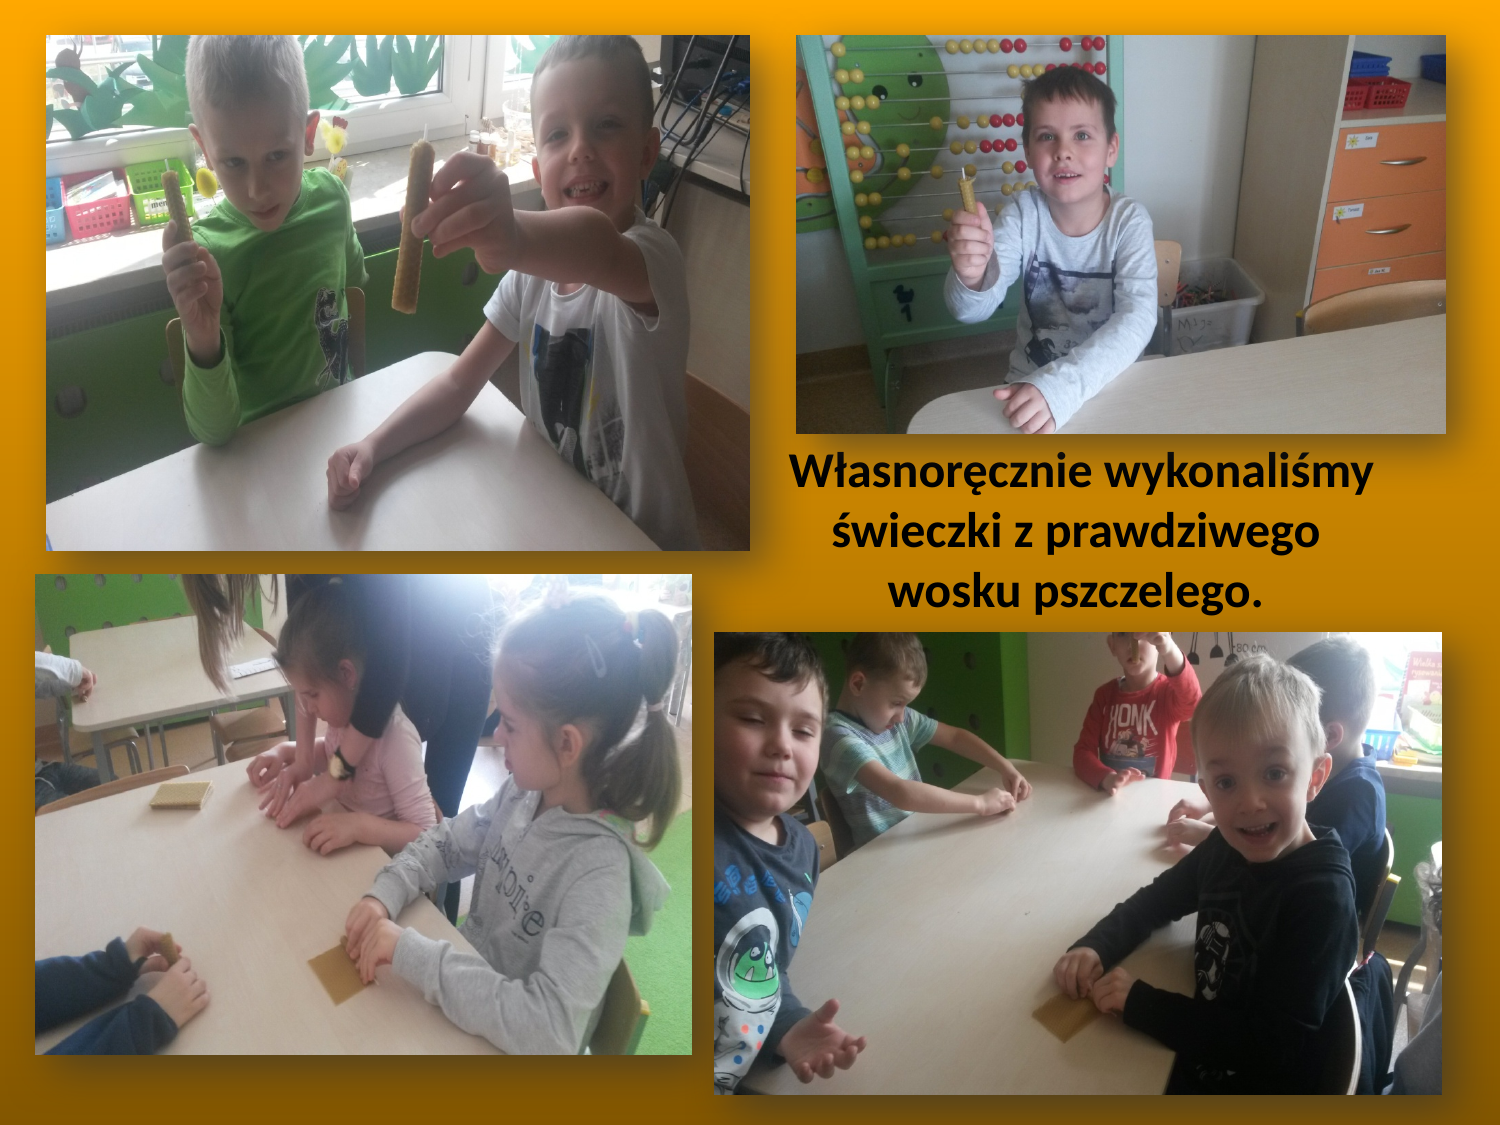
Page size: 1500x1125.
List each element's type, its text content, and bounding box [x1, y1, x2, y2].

picture [46, 34, 751, 551]
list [796, 34, 1446, 434]
picture [714, 632, 1442, 1095]
title Własnoręcznie wykonaliśmy świeczki z prawdziwego wosku pszczelego. [742, 476, 1425, 616]
picture [34, 573, 692, 1055]
